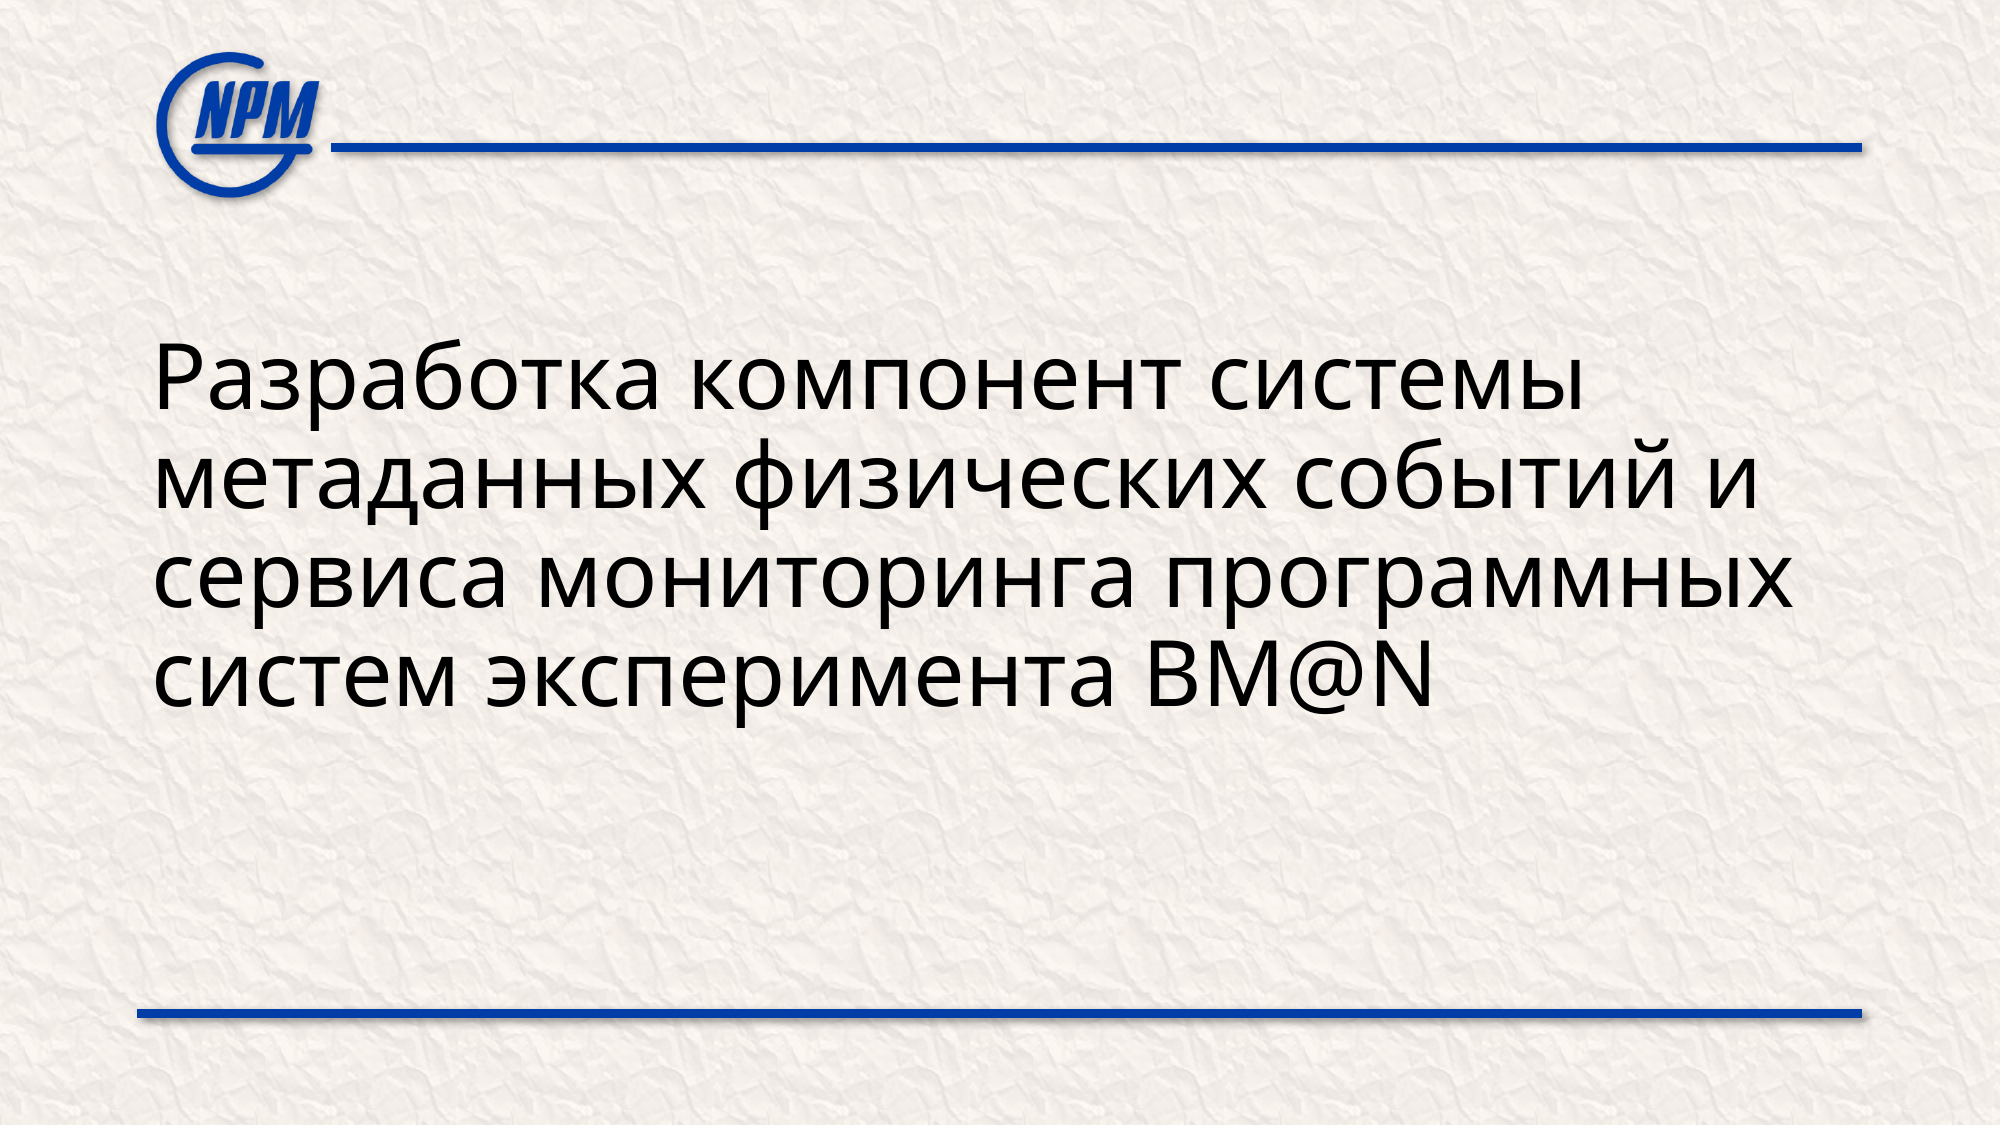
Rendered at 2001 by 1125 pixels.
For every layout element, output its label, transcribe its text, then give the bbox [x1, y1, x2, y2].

picture [137, 36, 332, 213]
title Разработка компонент системы метаданных физических событий и сервиса мониторинга программных систем эксперимента BM@N [136, 280, 1862, 734]
